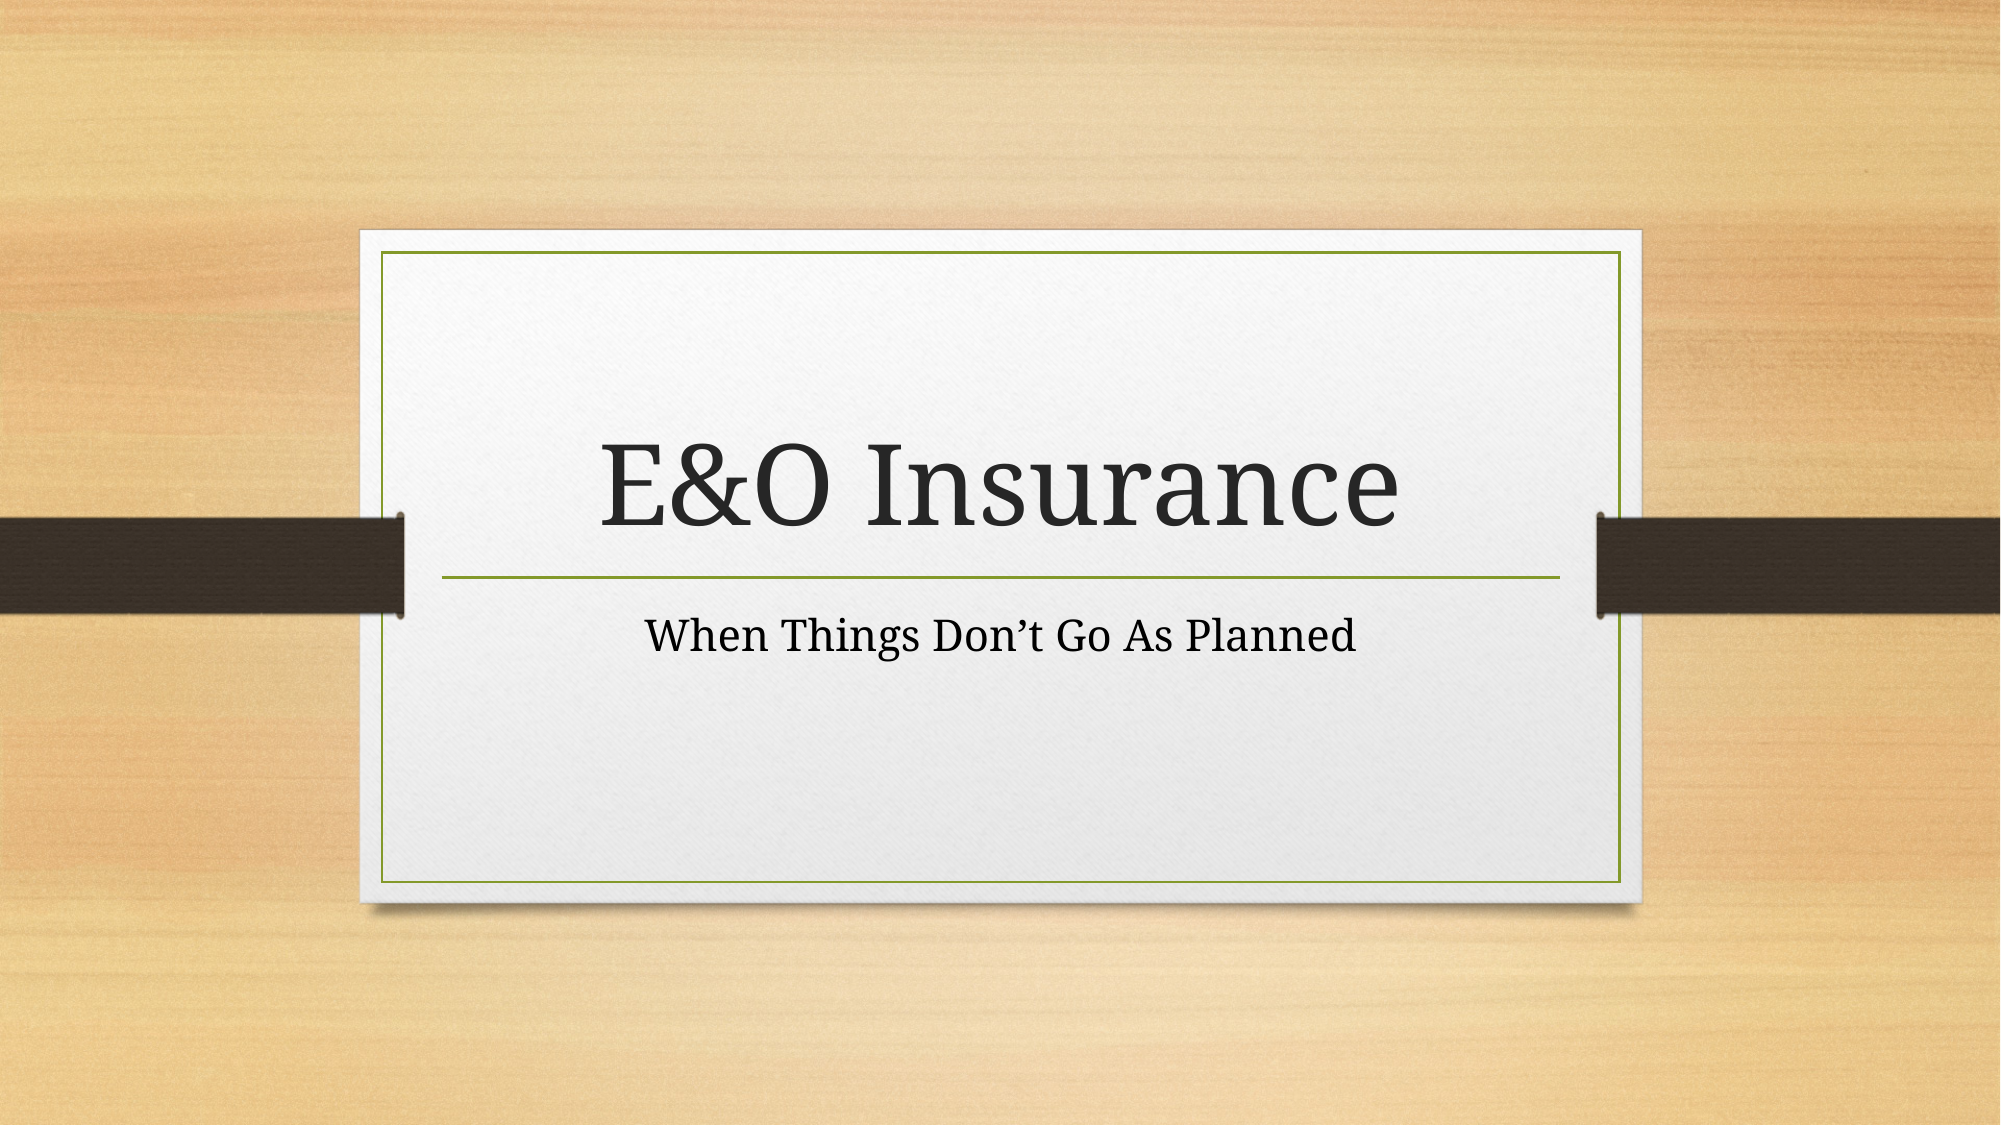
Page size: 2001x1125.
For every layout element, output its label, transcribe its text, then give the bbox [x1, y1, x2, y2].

title E&O Insurance [441, 306, 1560, 556]
picture [0, 0, 2001, 1125]
subtitle When Things Don’t Go As Planned [441, 600, 1560, 817]
